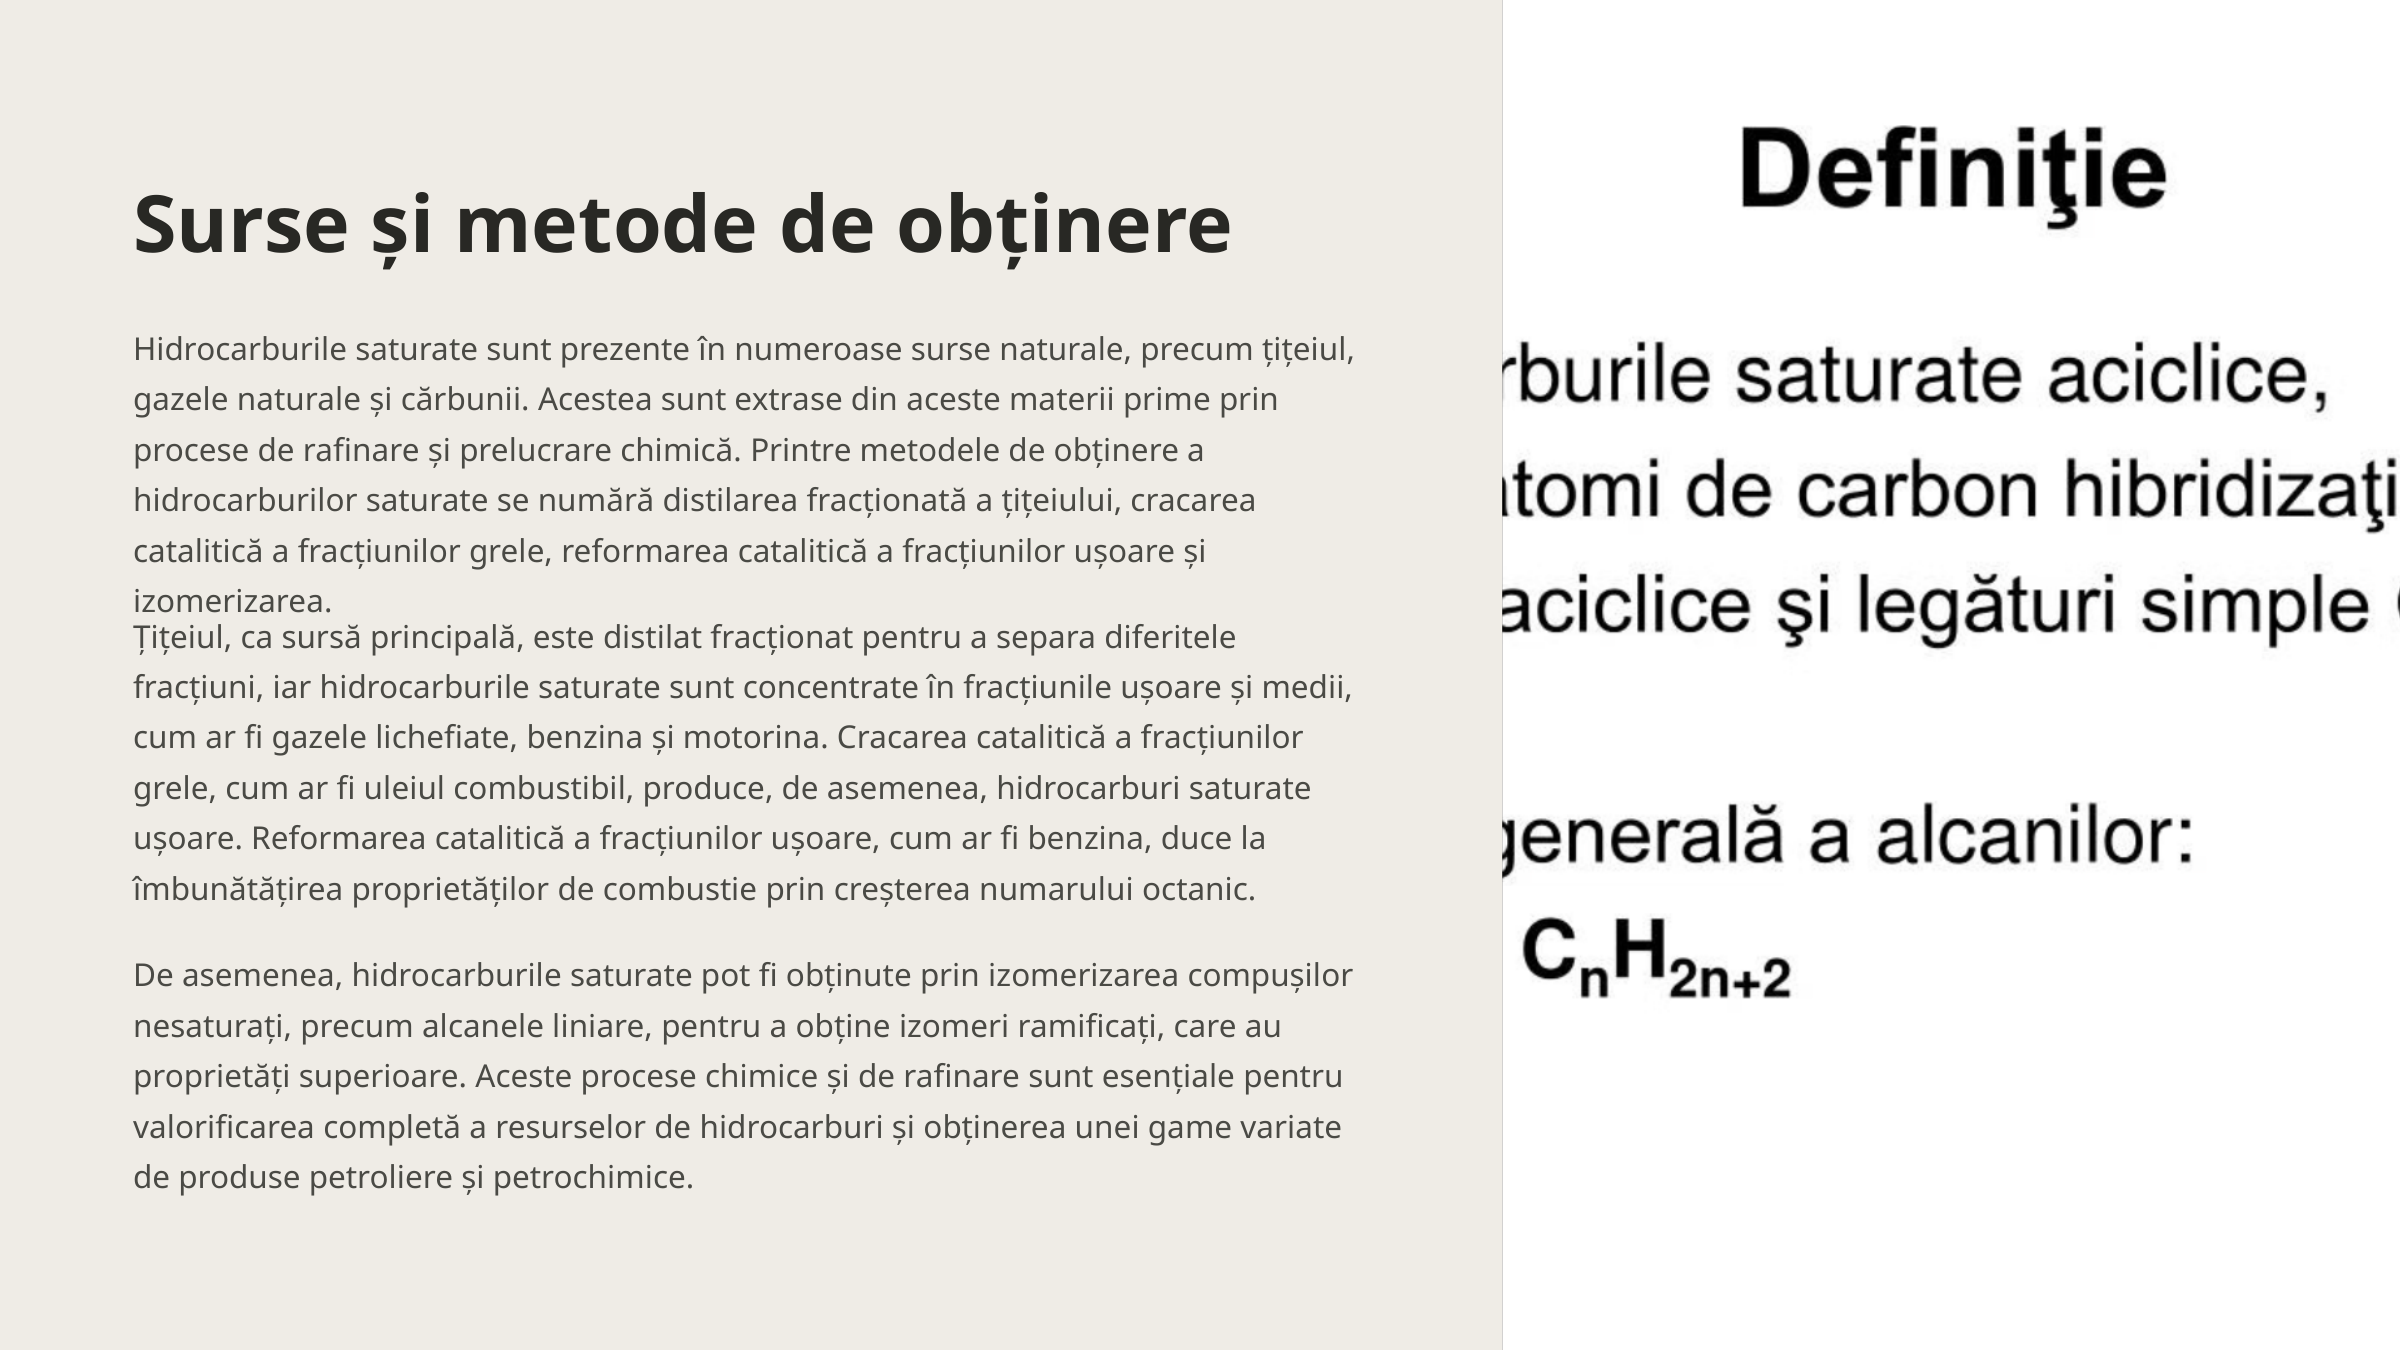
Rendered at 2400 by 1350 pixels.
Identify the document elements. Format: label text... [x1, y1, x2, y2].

text_box Hidrocarburile saturate sunt prezente în numeroase surse naturale, precum țițeiul, gazele naturale și cărbunii. Acestea sunt extrase din aceste materii prime prin procese de rafinare și prelucrare chimică. Printre metodele de obținere a hidrocarburilor saturate se numără distilarea fracționată a țițeiului, cracarea catalitică a fracțiunilor grele, reformarea catalitică a fracțiunilor ușoare și izomerizarea. [118, 308, 1382, 561]
text_box De asemenea, hidrocarburile saturate pot fi obținute prin izomerizarea compușilor nesaturați, precum alcanele liniare, pentru a obține izomeri ramificați, care au proprietăți superioare. Aceste procese chimice și de rafinare sunt esențiale pentru valorificarea completă a resurselor de hidrocarburi și obținerea unei game variate de produse petroliere și petrochimice. [118, 934, 1382, 1188]
text_box [0, 0, 1501, 1350]
picture [1501, 0, 2400, 1350]
text_box Țițeiul, ca sursă principală, este distilat fracționat pentru a separa diferitele fracțiuni, iar hidrocarburile saturate sunt concentrate în fracțiunile ușoare și medii, cum ar fi gazele lichefiate, benzina și motorina. Cracarea catalitică a fracțiunilor grele, cum ar fi uleiul combustibil, produce, de asemenea, hidrocarburi saturate ușoare. Reformarea catalitică a fracțiunilor ușoare, cum ar fi benzina, duce la îmbunătățirea proprietăților de combustie prin creșterea numarului octanic. [118, 596, 1382, 900]
text_box Surse și metode de obținere [118, 162, 1102, 262]
